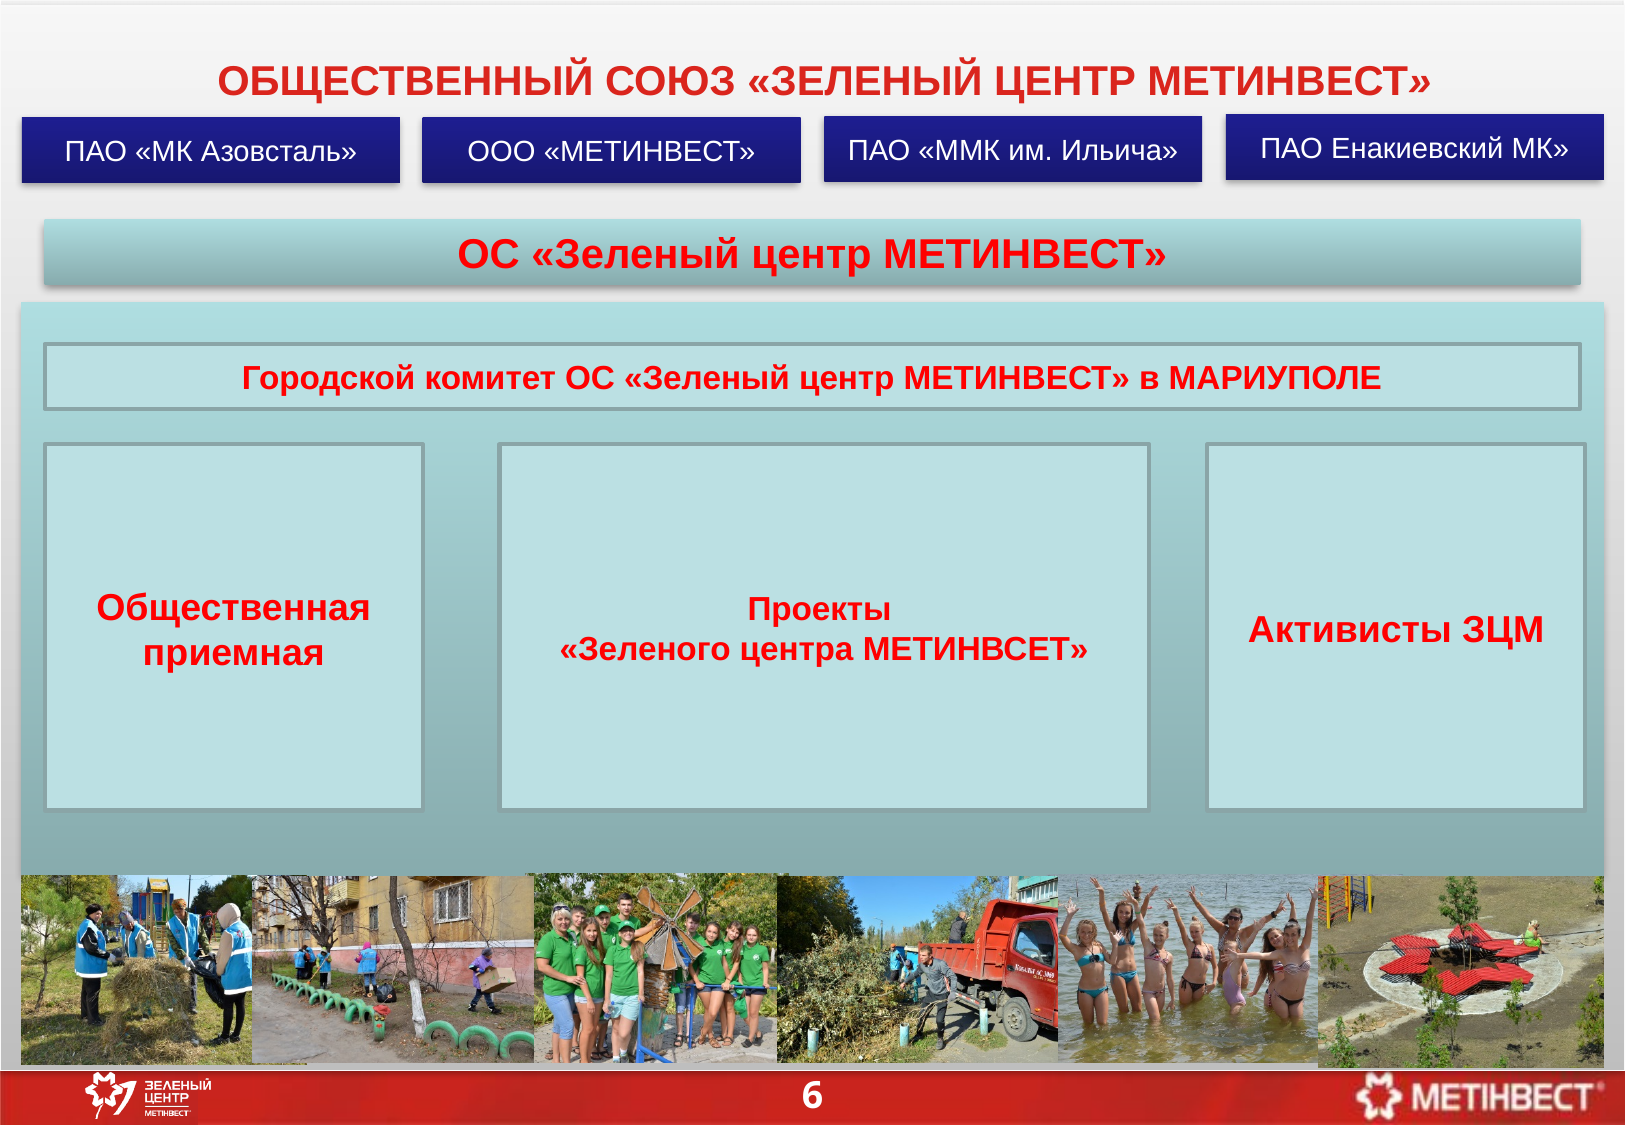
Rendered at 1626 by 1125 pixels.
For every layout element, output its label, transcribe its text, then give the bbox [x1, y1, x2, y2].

picture [20, 873, 1605, 1068]
text_box ОБЩЕСТВЕННЫЙ СОЮЗ «ЗЕЛЕНЫЙ ЦЕНТР МЕТИНВЕСТ» [115, 46, 1534, 112]
text_box [21, 302, 1604, 876]
text_box ПАО Енакиевский МК» [1225, 114, 1604, 180]
text_box ОС «Зеленый центр МЕТИНВЕСТ» [44, 219, 1581, 285]
text_box Общественная приемная [43, 442, 425, 813]
text_box ПАО «ММК им. Ильича» [824, 116, 1203, 182]
text_box ПАО «МК Азовсталь» [21, 117, 400, 183]
text_box Проекты «Зеленого центра МЕТИНВСЕТ» [497, 442, 1151, 813]
text_box [0, 5, 1625, 1071]
text_box Городской комитет ОС «Зеленый центр МЕТИНВЕСТ» в МАРИУПОЛЕ [43, 342, 1582, 411]
text_box ООО «МЕТИНВЕСТ» [422, 117, 801, 183]
picture [0, 0, 1626, 1125]
text_box Активисты ЗЦМ [1205, 442, 1587, 813]
